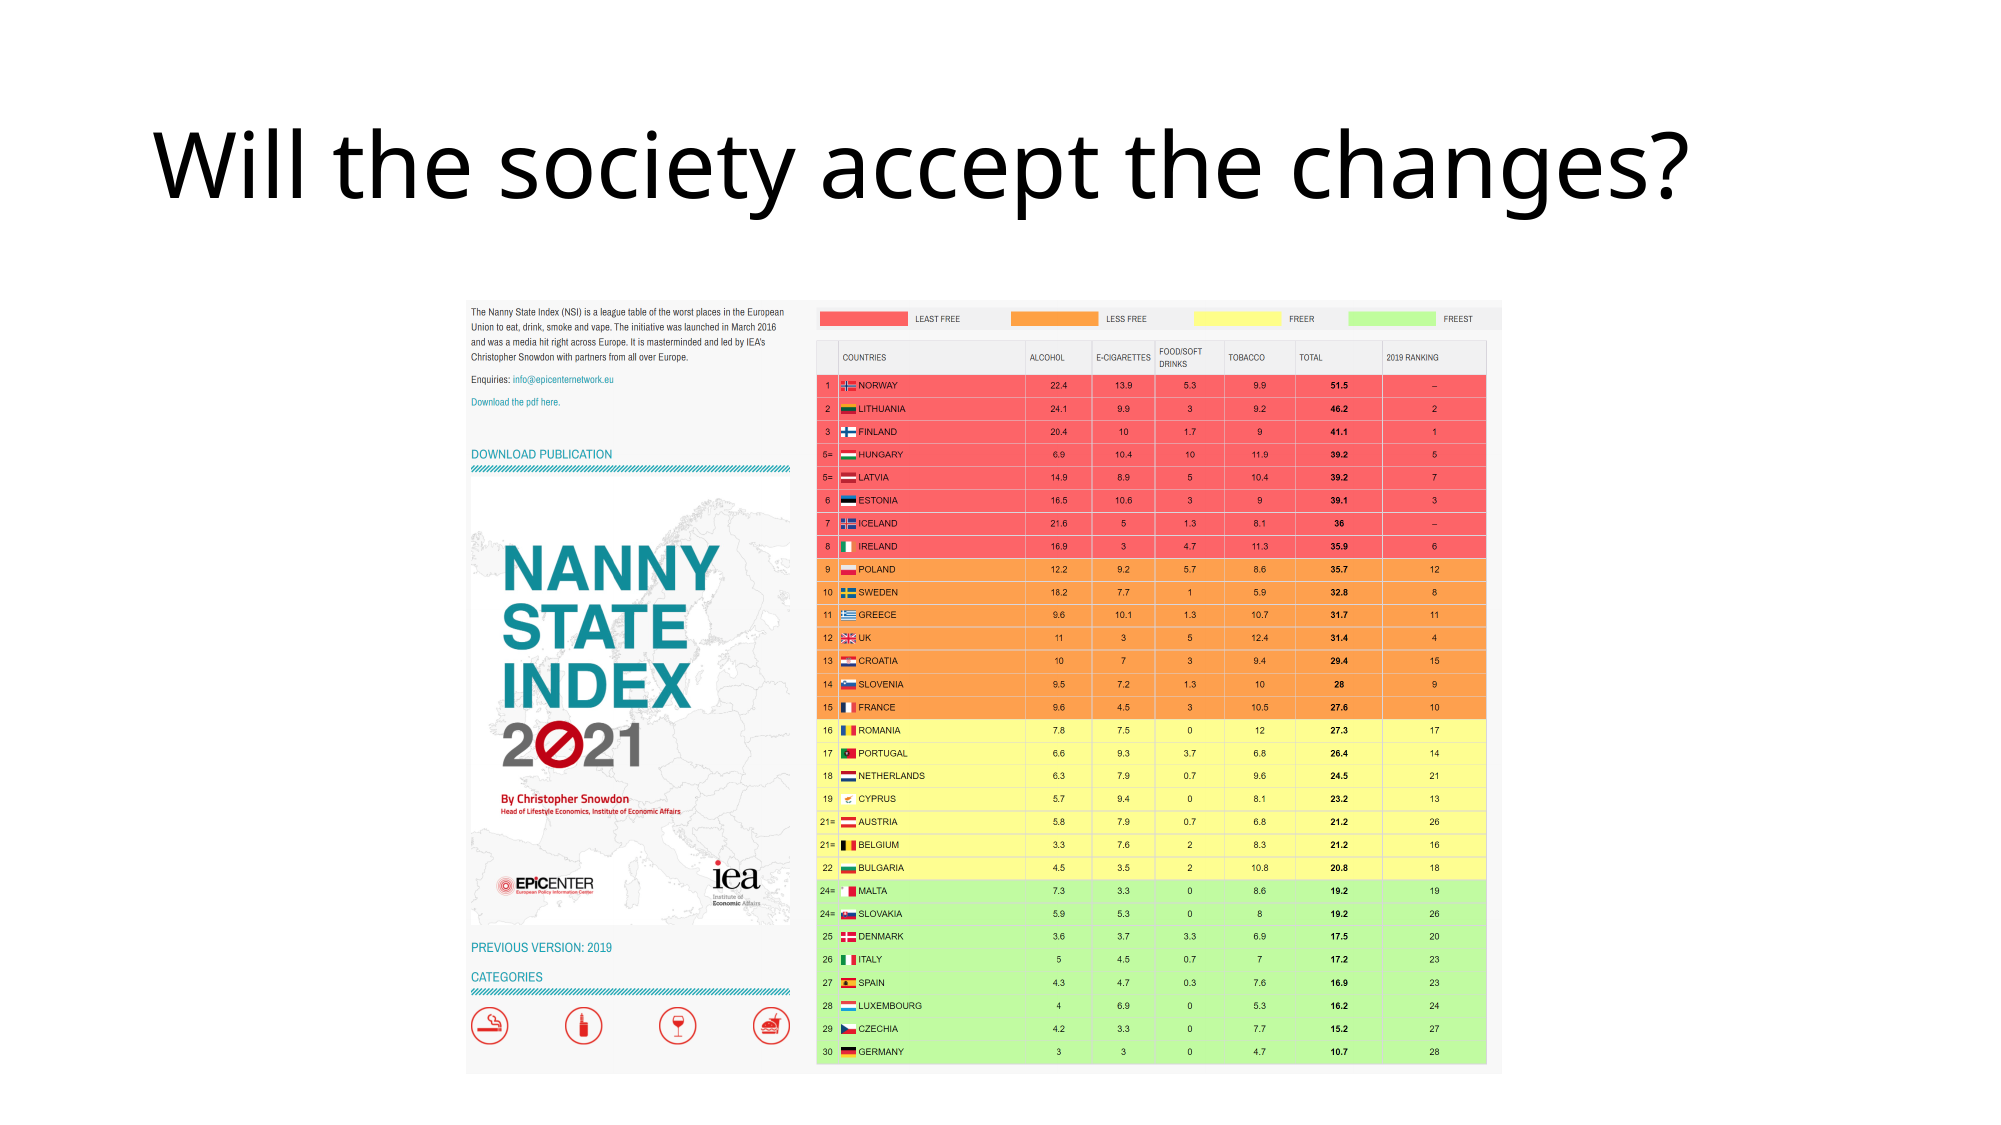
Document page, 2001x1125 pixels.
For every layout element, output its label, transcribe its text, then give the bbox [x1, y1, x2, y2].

title Will the society accept the changes? [137, 59, 1863, 278]
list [465, 300, 1502, 1074]
